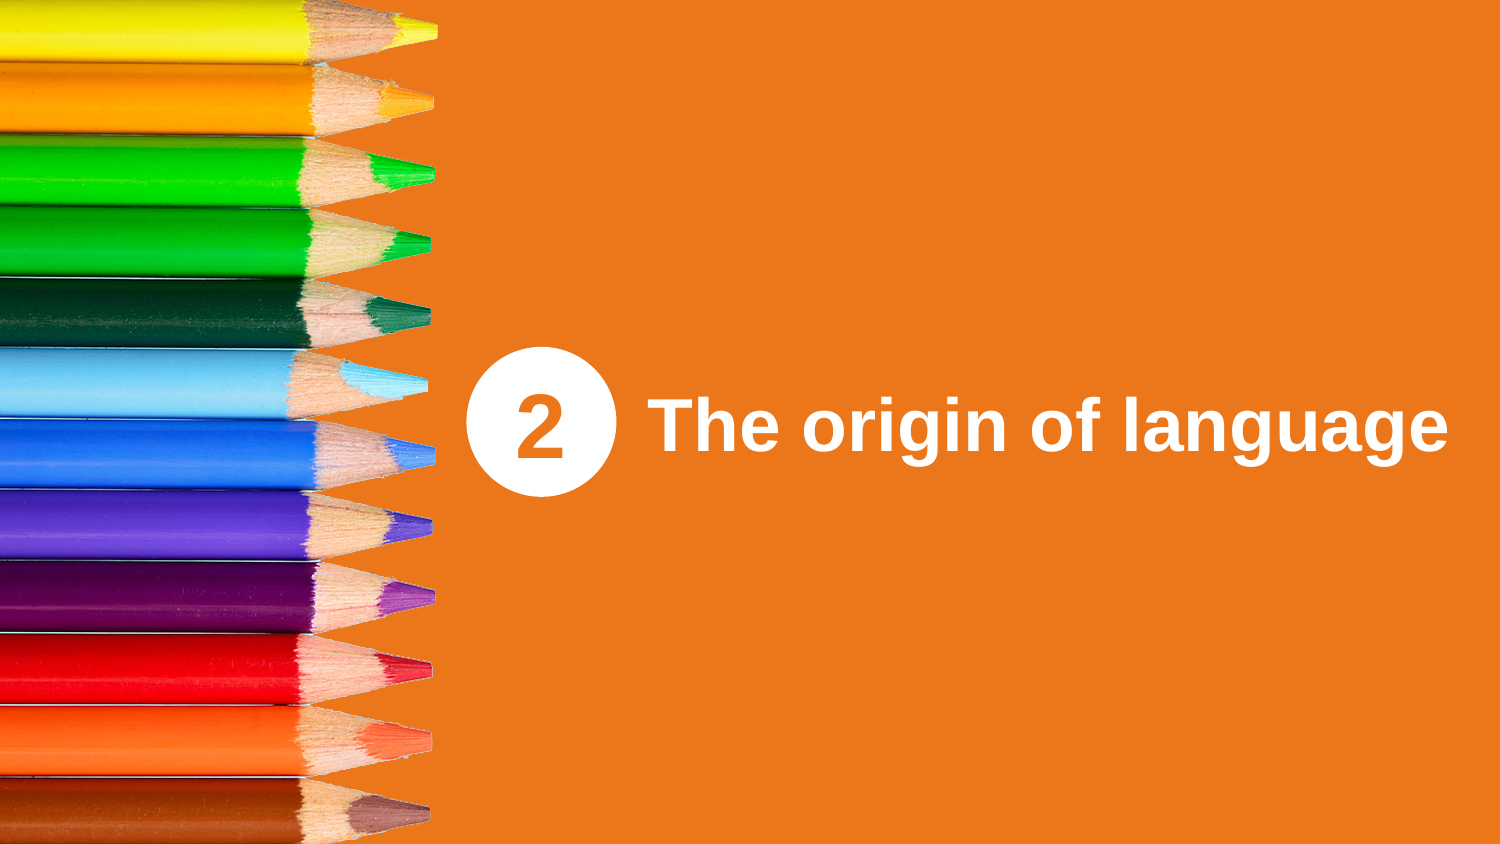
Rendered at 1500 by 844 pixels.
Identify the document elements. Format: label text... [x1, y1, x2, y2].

list The origin of language [616, 374, 1483, 470]
picture [0, 0, 438, 844]
text_box 2 [464, 344, 619, 499]
